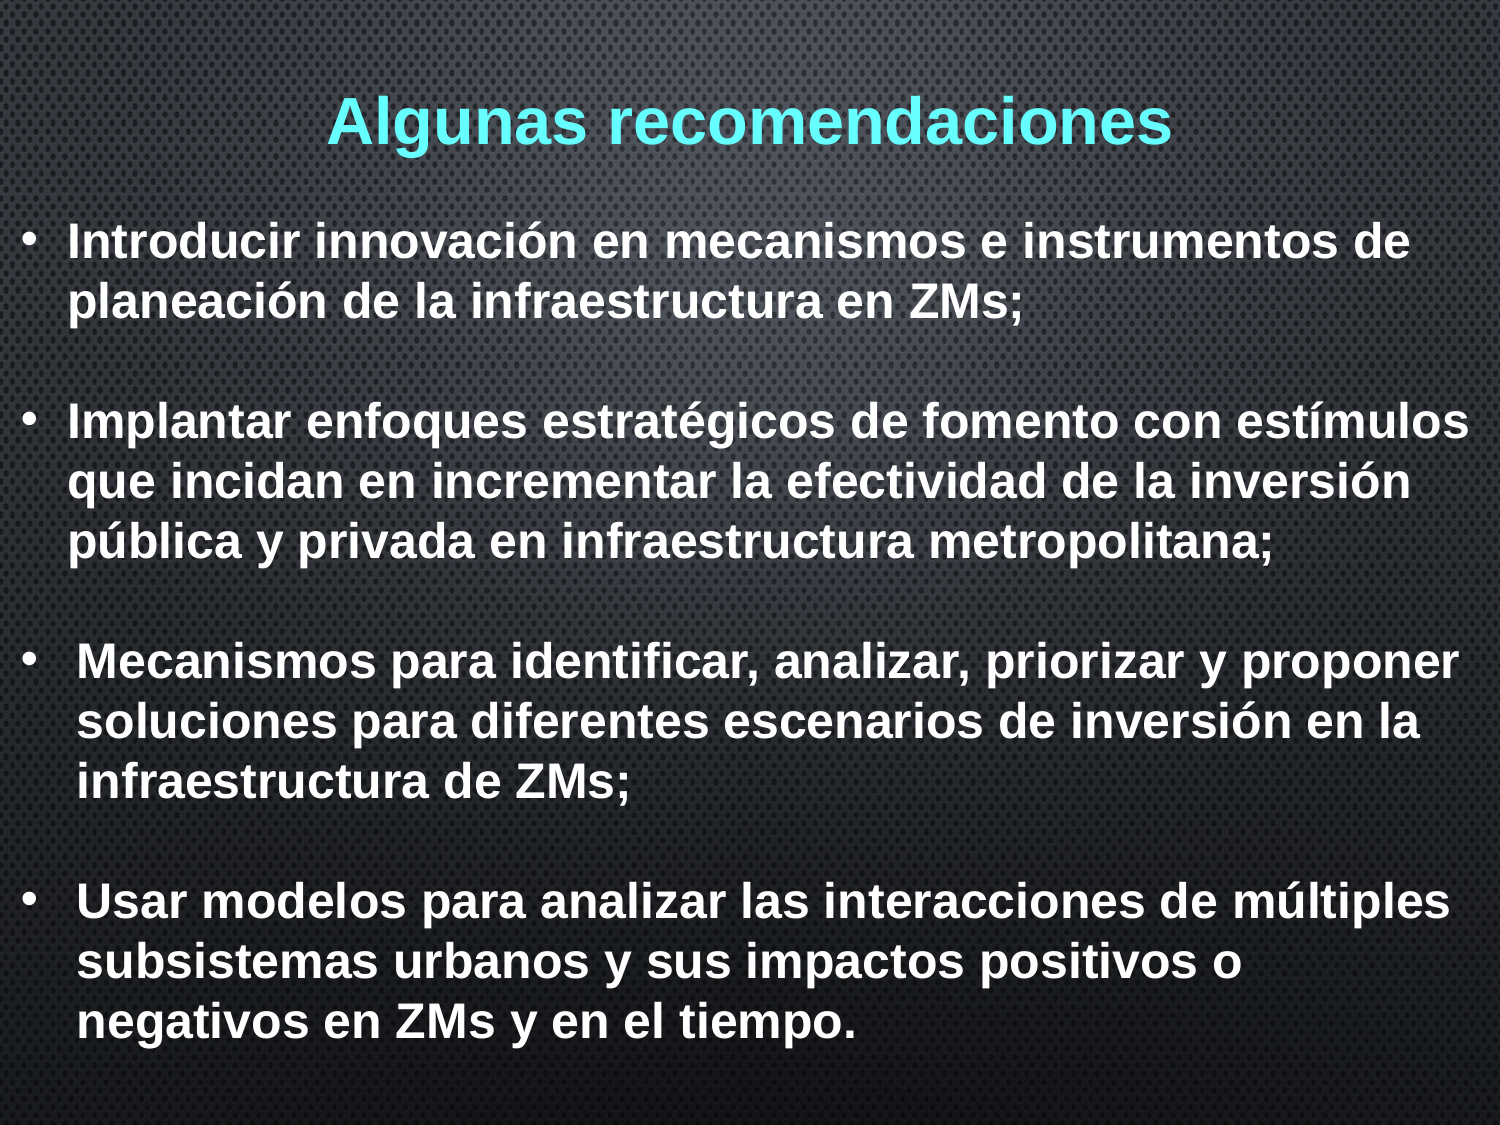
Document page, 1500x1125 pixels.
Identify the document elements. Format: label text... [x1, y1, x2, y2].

text_box Algunas recomendaciones Introducir innovación en mecanismos e instrumentos de planeación de la infraestructura en ZMs; Implantar enfoques estratégicos de fomento con estímulos que incidan en incrementar la efectividad de la inversión pública y privada en infraestructura metropolitana; Mecanismos para identificar, analizar, priorizar y proponer soluciones para diferentes escenarios de inversión en la infraestructura de ZMs; Usar modelos para analizar las interacciones de múltiples subsistemas urbanos y sus impactos positivos o negativos en ZMs y en el tiempo. [5, 30, 1495, 1125]
